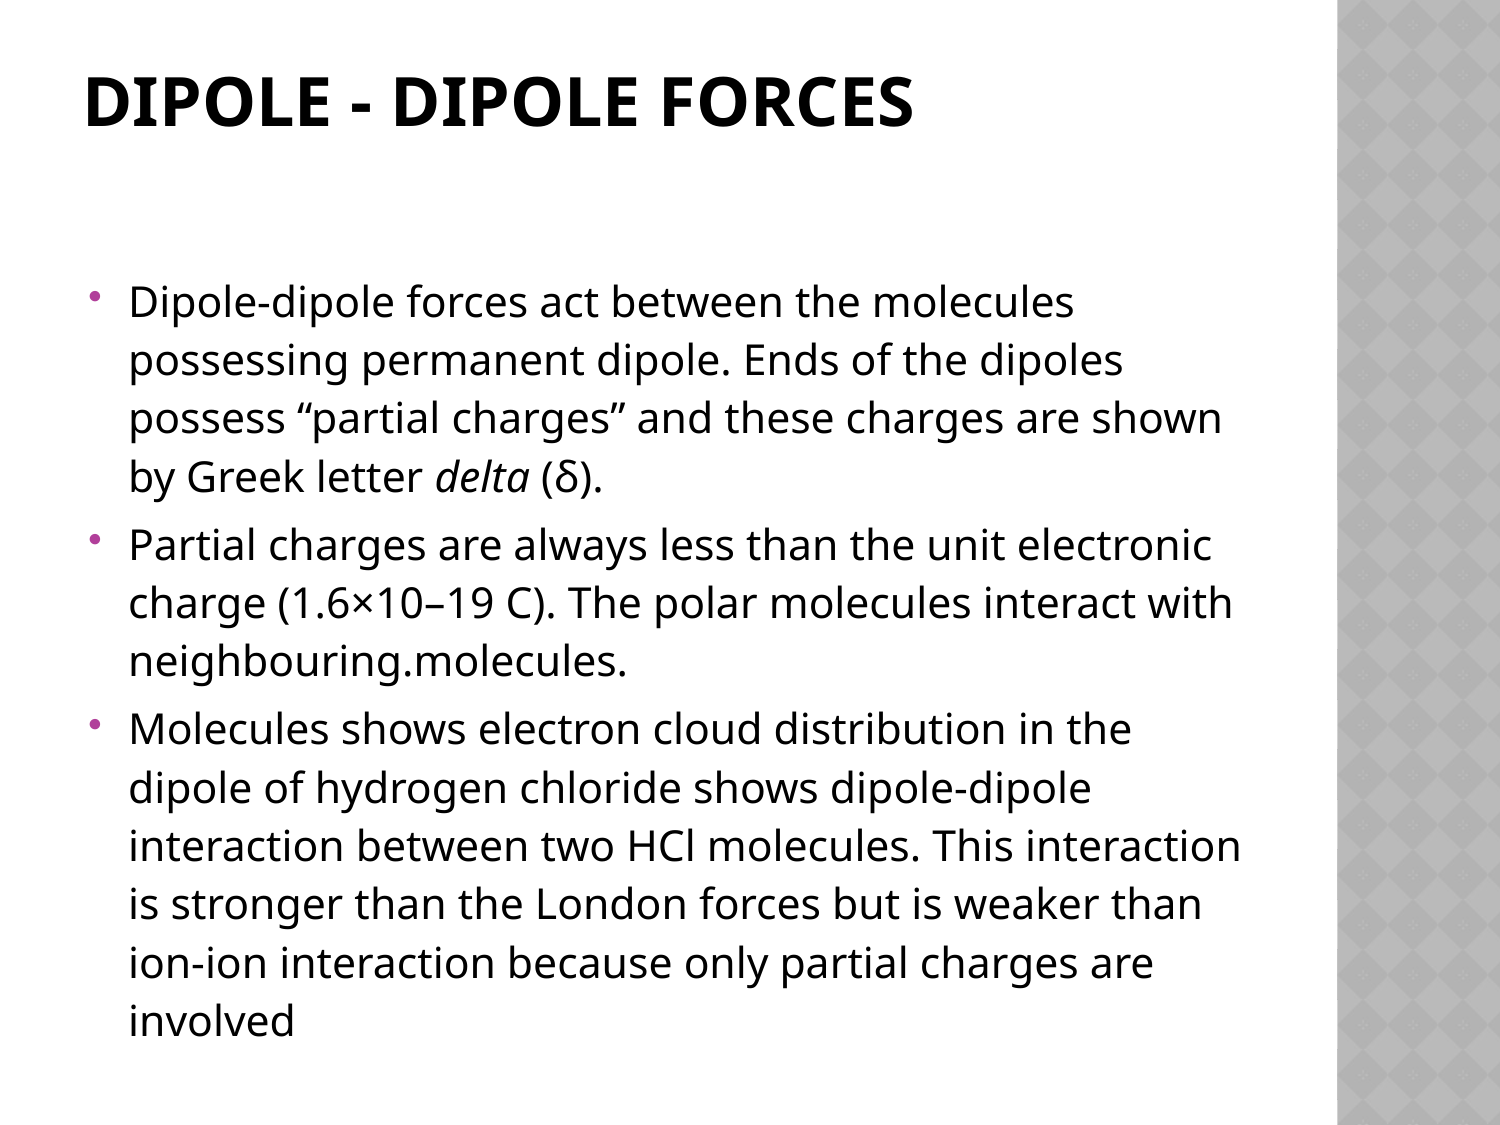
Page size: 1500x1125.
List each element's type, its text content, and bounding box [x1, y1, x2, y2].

title Dipole - Dipole Forces [75, 52, 1263, 240]
list Dipole-dipole forces act between the molecules possessing permanent dipole. Ends of the dipoles possess “partial charges” and these charges are shown by Greek letter delta (δ). Partial charges are always less than the unit electronic charge (1.6×10–19 C). The polar molecules interact with neighbouring.molecules. Molecules shows electron cloud distribution in the dipole of hydrogen chloride shows dipole-dipole interaction between two HCl molecules. This interaction is stronger than the London forces but is weaker than ion-ion interaction because only partial charges are involved [75, 264, 1263, 1059]
